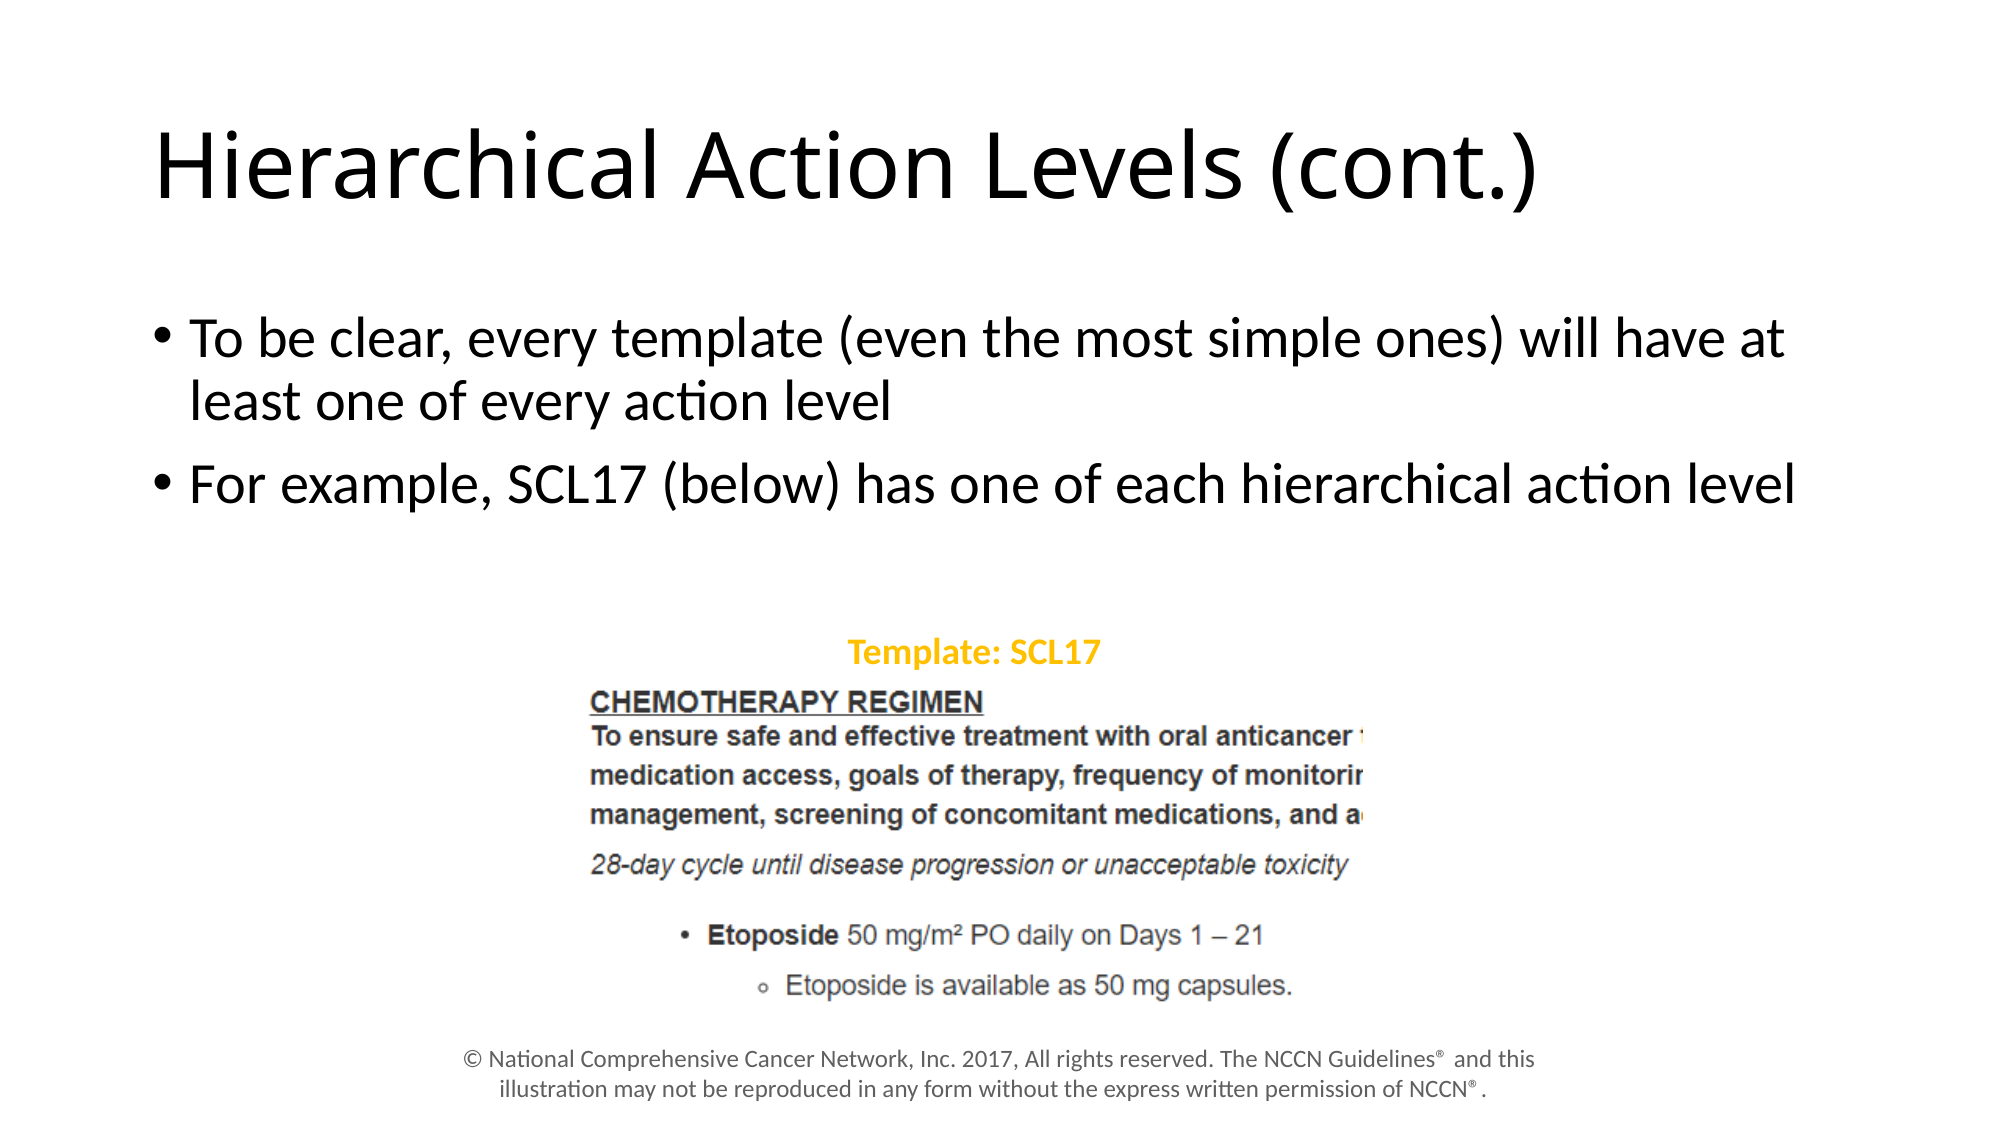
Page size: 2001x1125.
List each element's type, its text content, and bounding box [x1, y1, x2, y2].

text_box Template: SCL17 [586, 619, 1363, 680]
picture [586, 680, 1363, 1014]
footer © National Comprehensive Cancer Network, Inc. 2017, All rights reserved. The NCCN Guidelines® and this illustration may not be reproduced in any form without the express written permission of NCCN®. [390, 1042, 1610, 1103]
list To be clear, every template (even the most simple ones) will have at least one of every action level For example, SCL17 (below) has one of each hierarchical action level [137, 299, 1863, 1014]
title Hierarchical Action Levels (cont.) [137, 59, 1863, 278]
